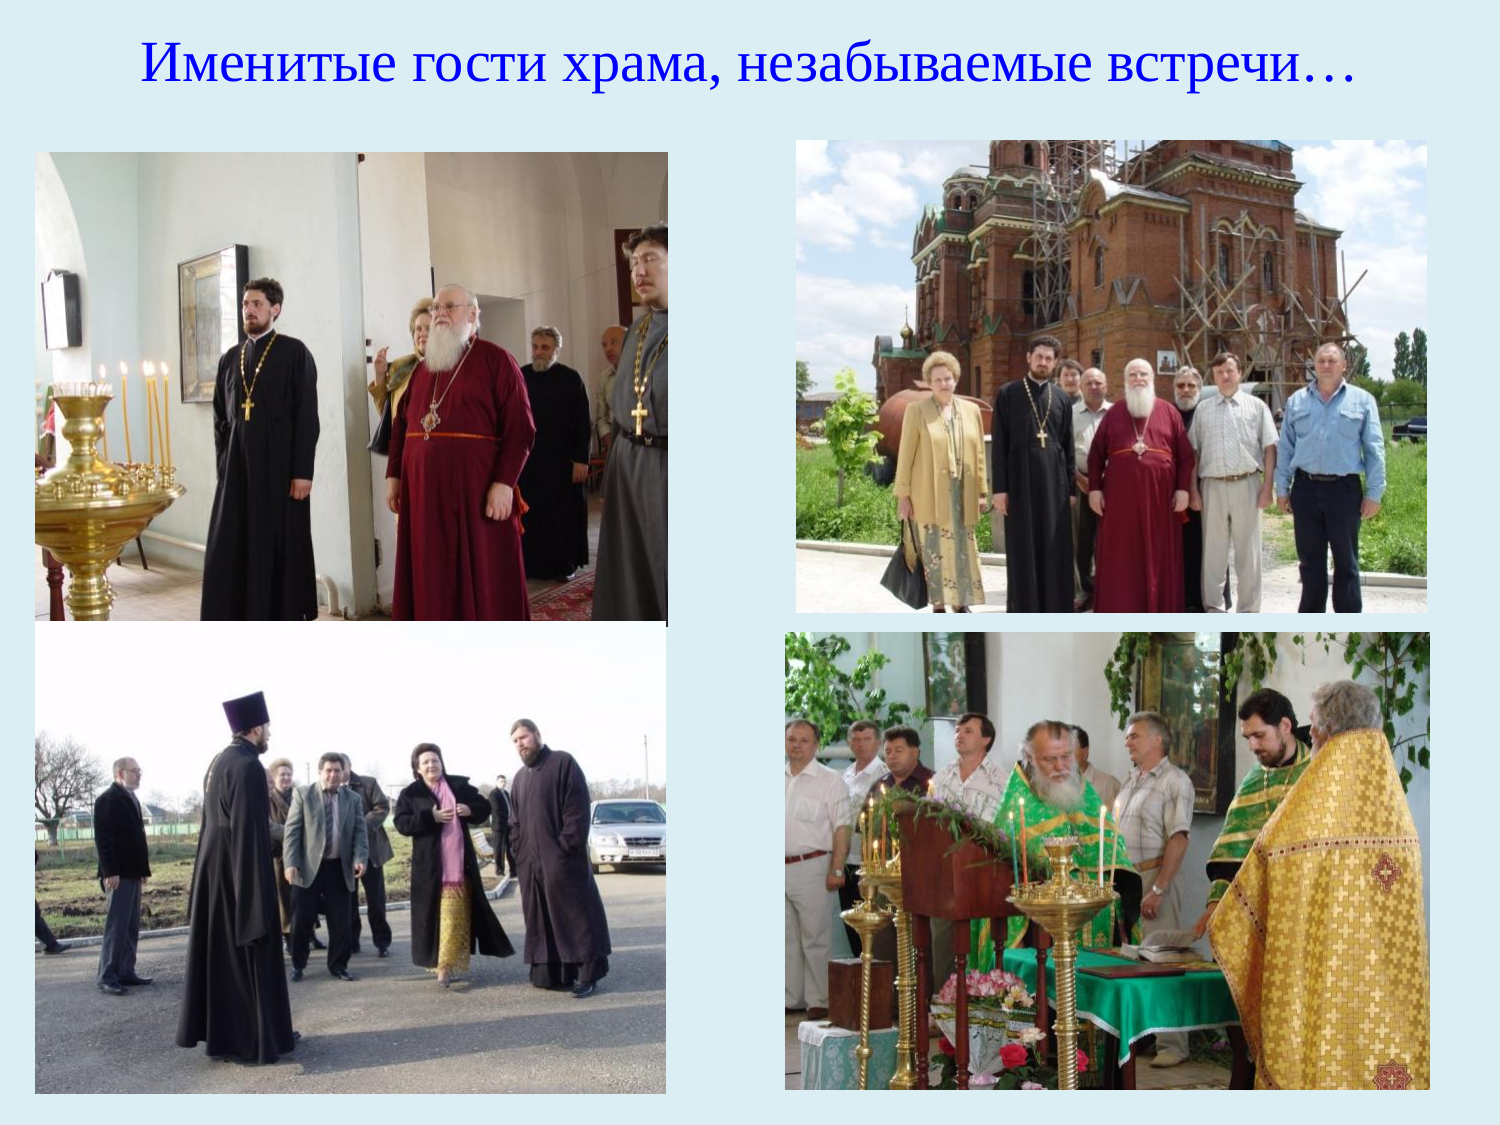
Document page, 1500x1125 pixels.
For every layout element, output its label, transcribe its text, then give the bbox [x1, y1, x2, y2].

picture [34, 620, 666, 1094]
title Именитые гости храма, незабываемые встречи… [75, 0, 1425, 118]
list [784, 632, 1430, 1091]
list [34, 152, 669, 622]
picture [796, 140, 1428, 614]
